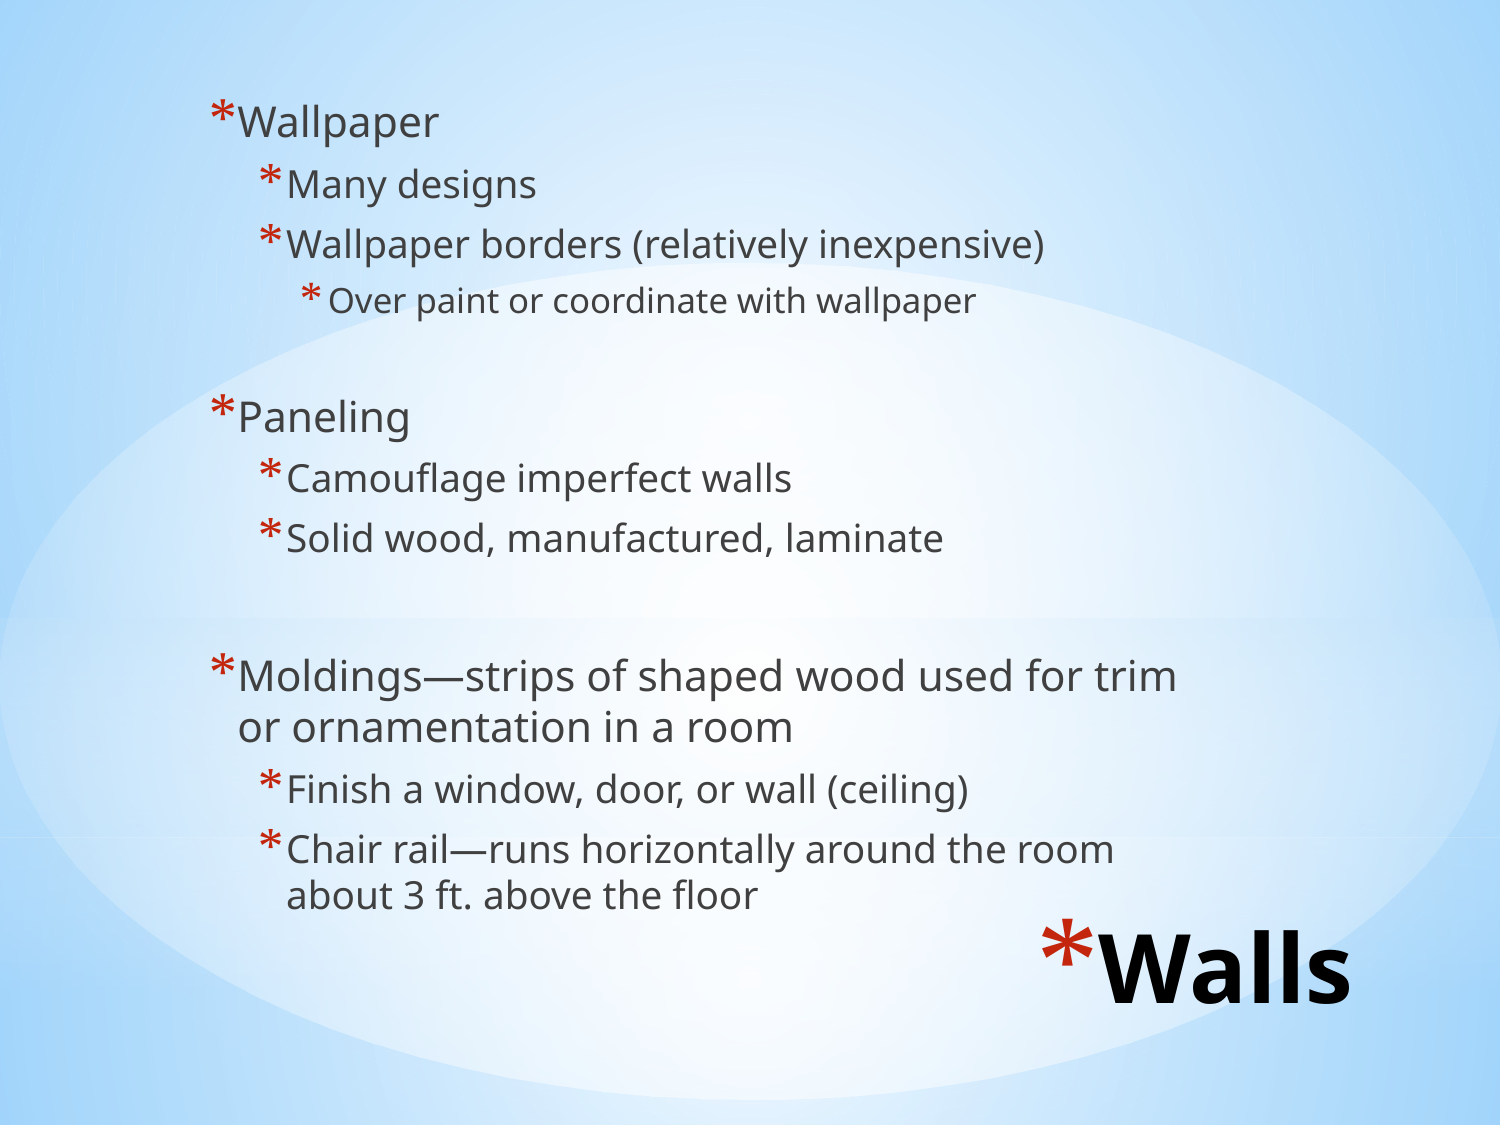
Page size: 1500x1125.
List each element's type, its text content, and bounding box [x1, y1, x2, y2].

title Walls [300, 900, 1369, 1088]
list Wallpaper Many designs Wallpaper borders (relatively inexpensive) Over paint or coordinate with wallpaper Paneling Camouflage imperfect walls Solid wood, manufactured, laminate Moldings—strips of shaped wood used for trim or ornamentation in a room Finish a window, door, or wall (ceiling) Chair rail—runs horizontally around the room about 3 ft. above the floor [187, 87, 1238, 930]
